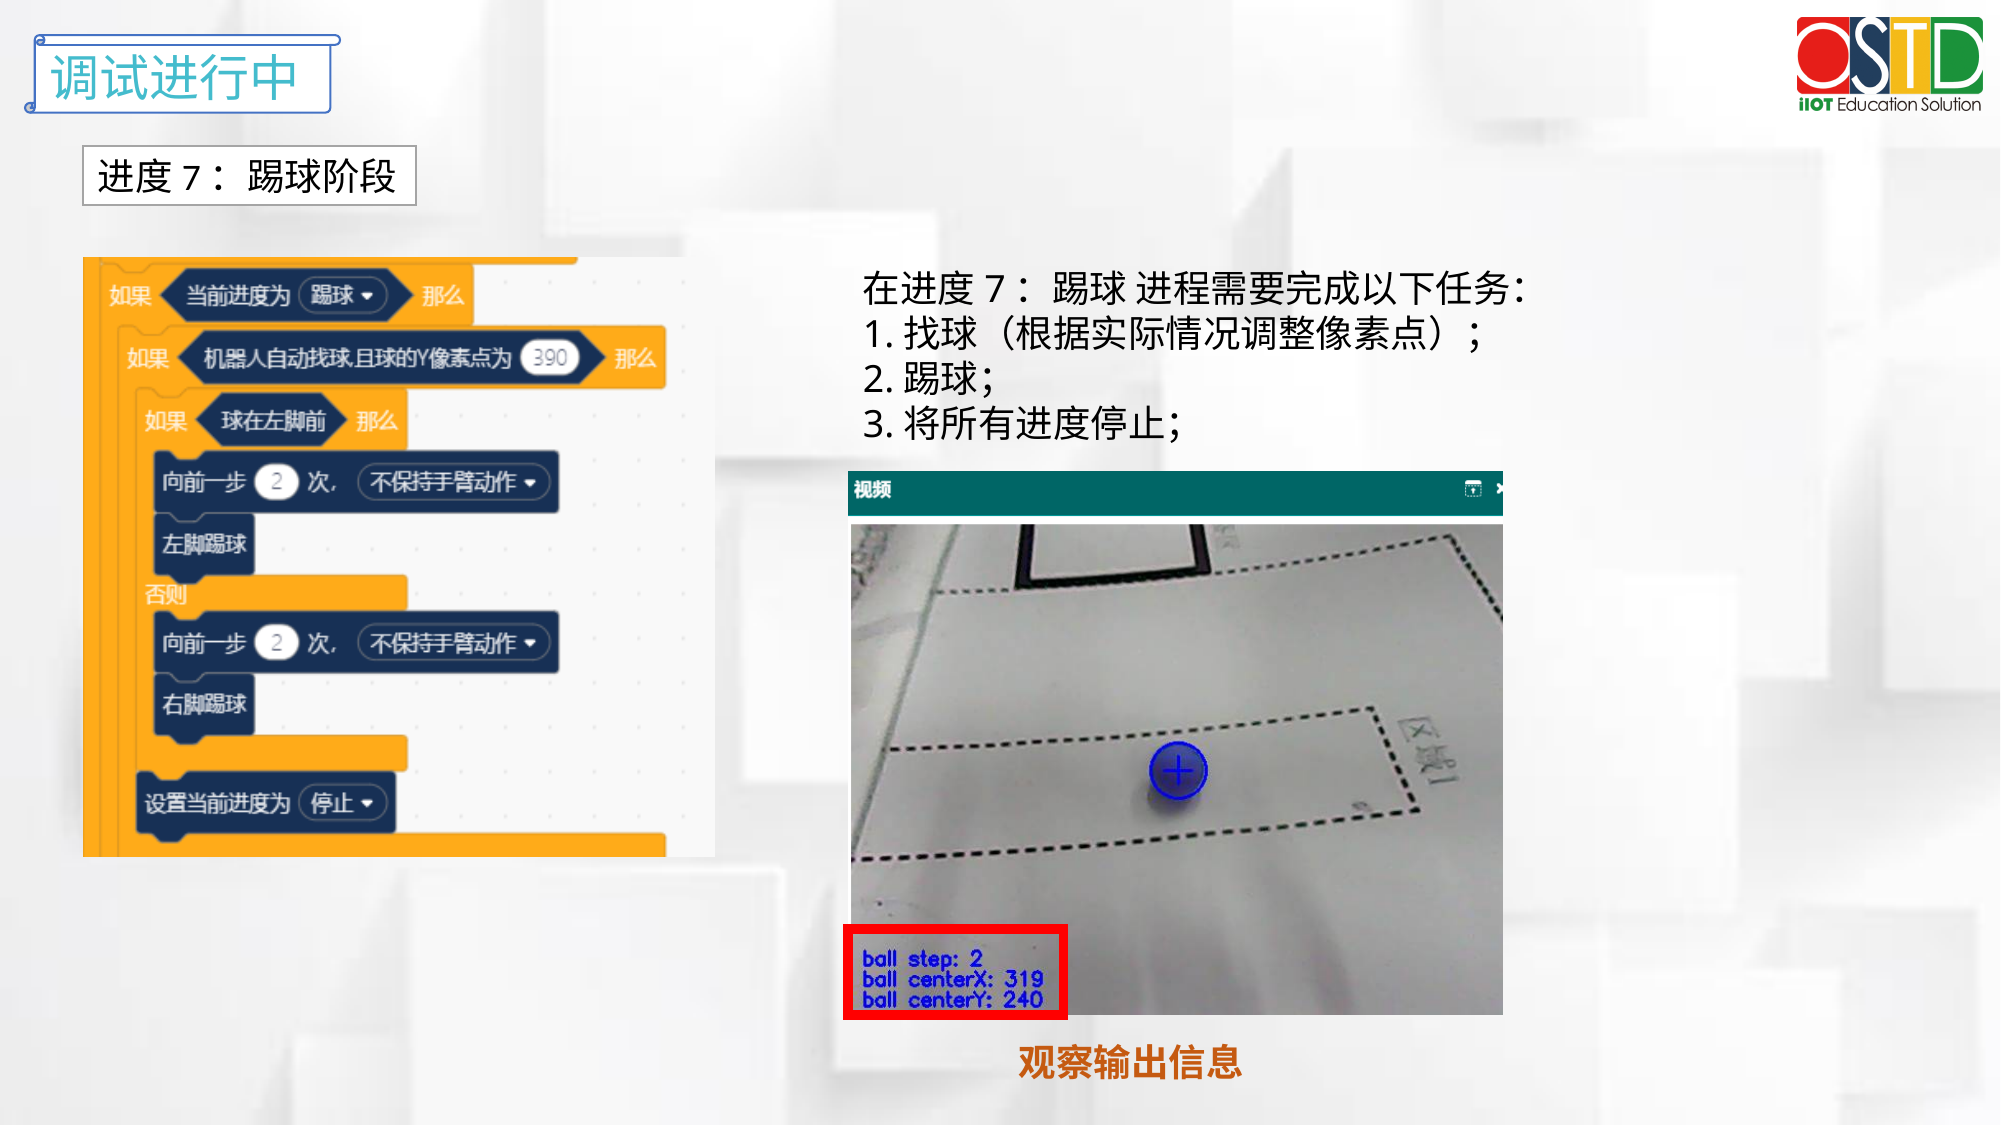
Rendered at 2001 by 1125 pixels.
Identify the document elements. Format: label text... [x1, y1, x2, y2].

text_box 在进度7：踢球 进程需要完成以下任务： 1.找球（根据实际情况调整像素点）； 2.踢球； 3.将所有进度停止； [848, 257, 1640, 453]
text_box 进度7：踢球阶段 [82, 145, 417, 206]
picture [0, 0, 2001, 1125]
text_box 观察输出信息 [1003, 1031, 1371, 1092]
text_box 调试进行中 [23, 34, 342, 114]
